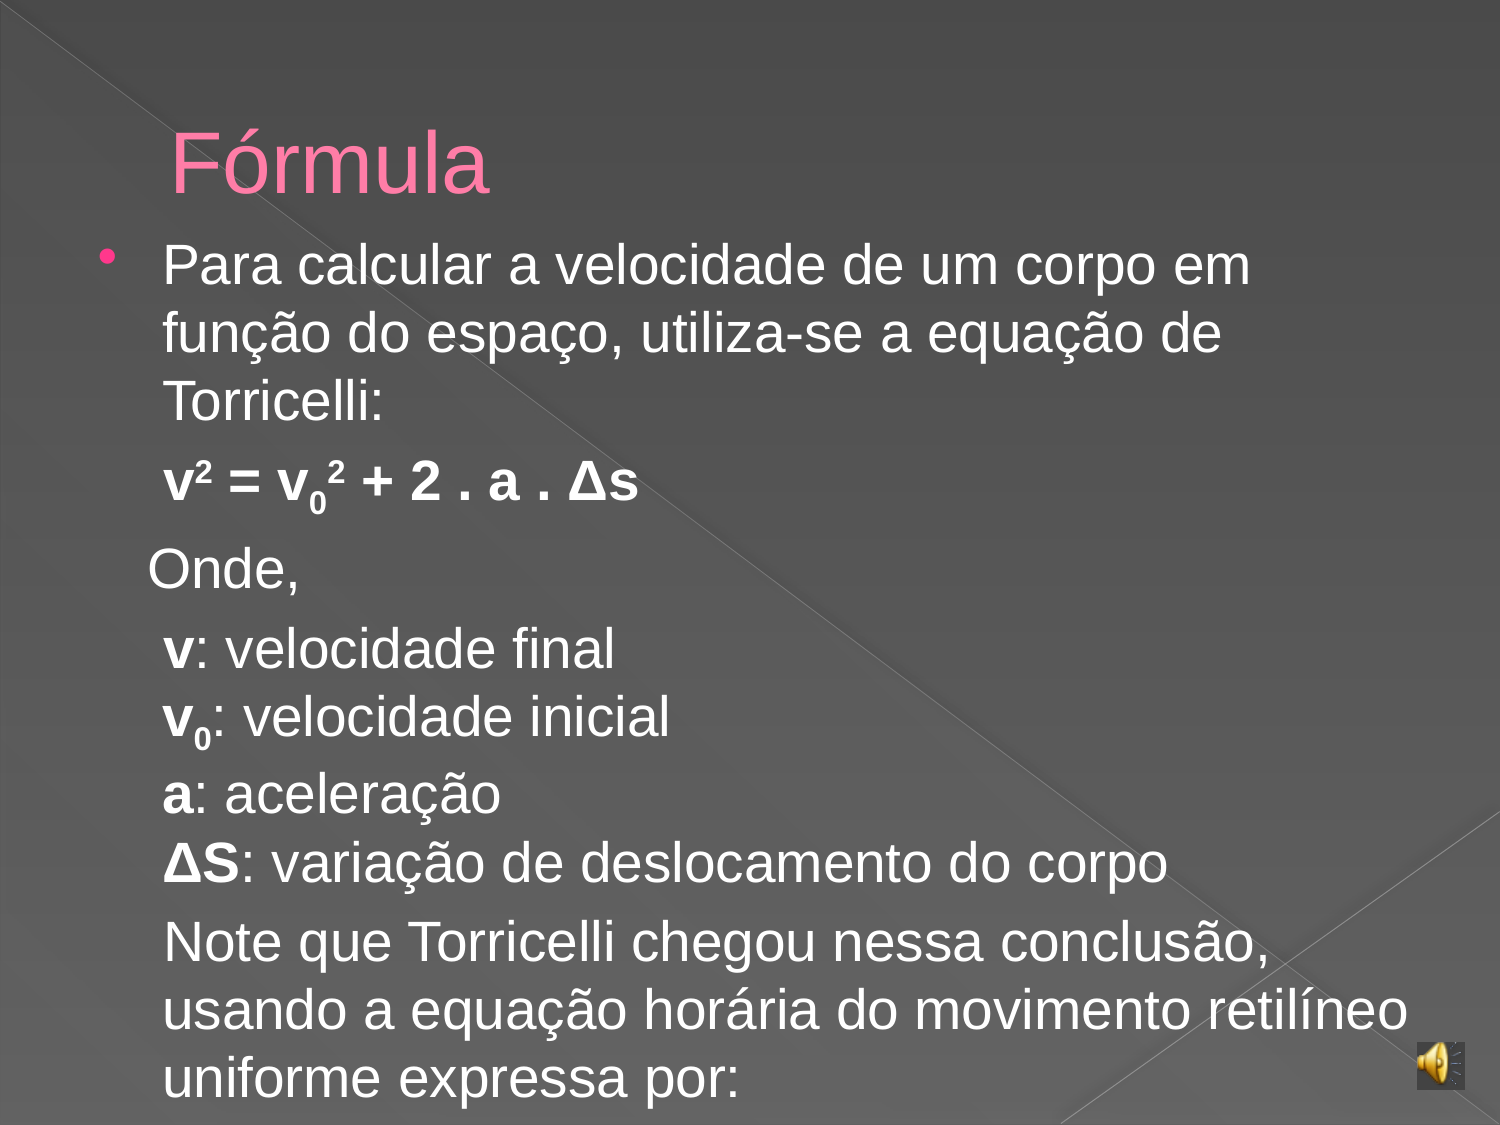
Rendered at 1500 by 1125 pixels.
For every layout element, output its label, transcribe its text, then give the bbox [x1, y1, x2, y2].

list Para calcular a velocidade de um corpo em função do espaço, utiliza-se a equação de Torricelli: v2 = v02 + 2 . a . Δs Onde, v: velocidade final v0: velocidade inicial a: aceleração ΔS: variação de deslocamento do corpo Note que Torricelli chegou nessa conclusão, usando a equação horária do movimento retilíneo uniforme expressa por: [75, 219, 1425, 1125]
picture [1415, 1040, 1467, 1092]
title Fórmula [75, 43, 1425, 219]
